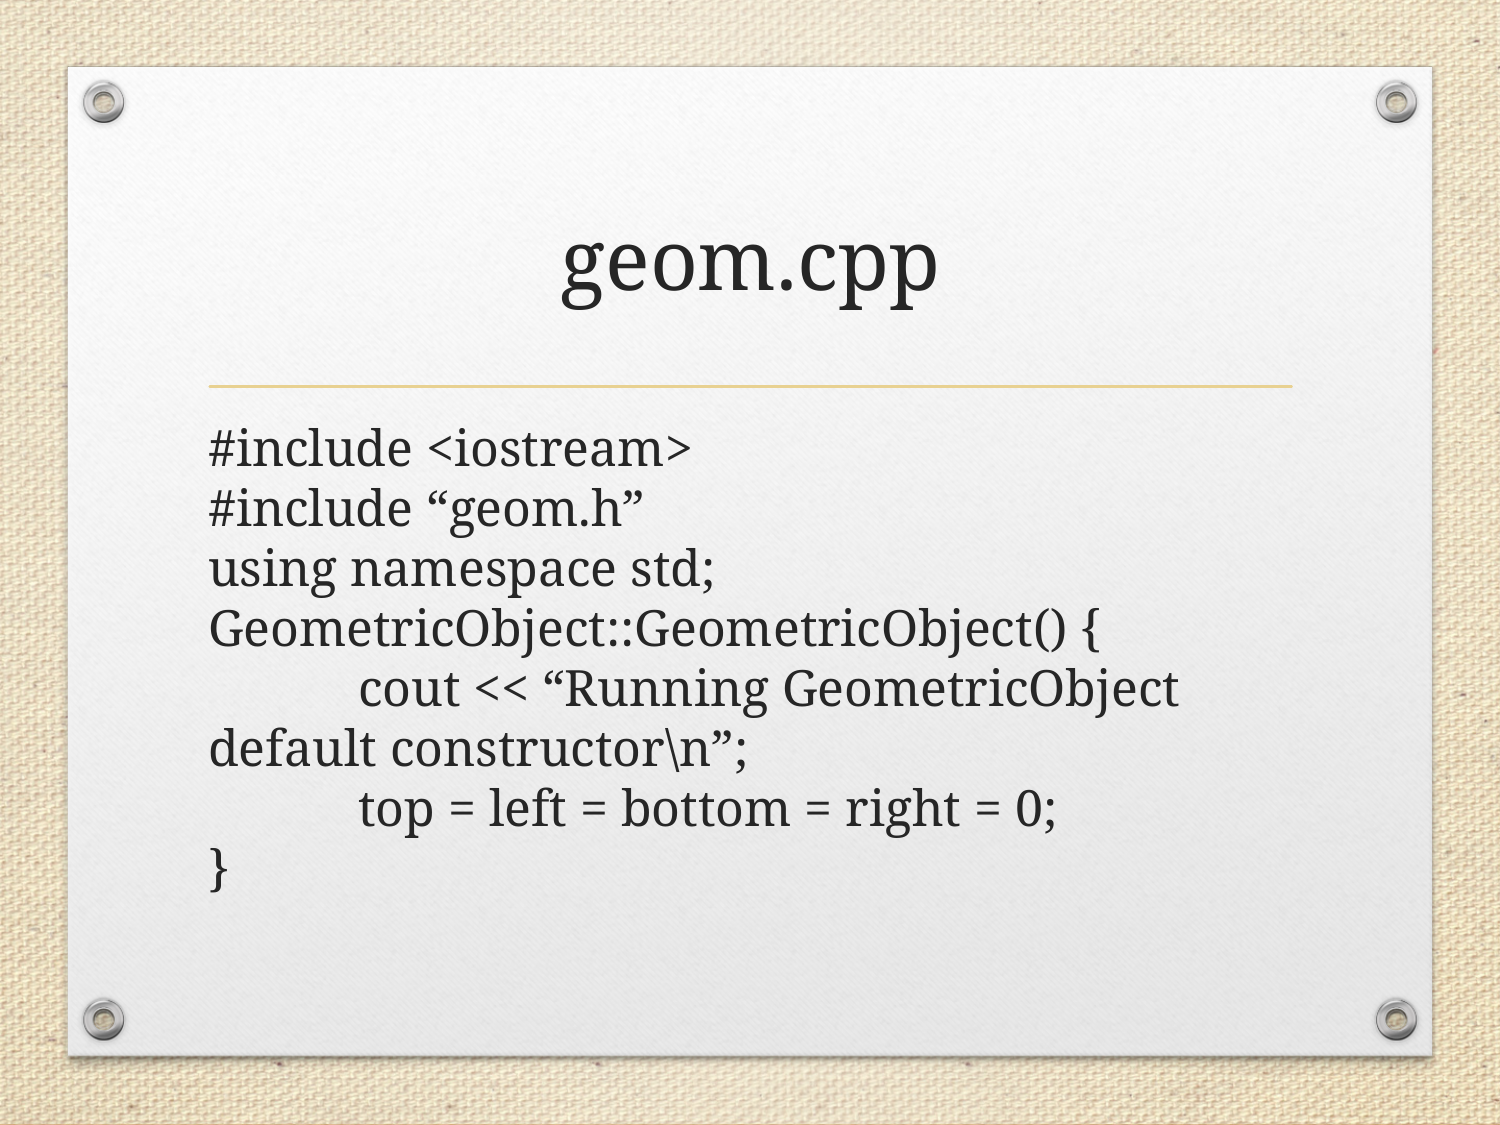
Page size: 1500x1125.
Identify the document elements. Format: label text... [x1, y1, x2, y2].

list #include <iostream> #include “geom.h” using namespace std; GeometricObject::GeometricObject() { cout << “Running GeometricObject default constructor\n”; top = left = bottom = right = 0; } [193, 408, 1309, 974]
picture [0, 0, 1500, 1125]
title geom.cpp [193, 150, 1309, 365]
